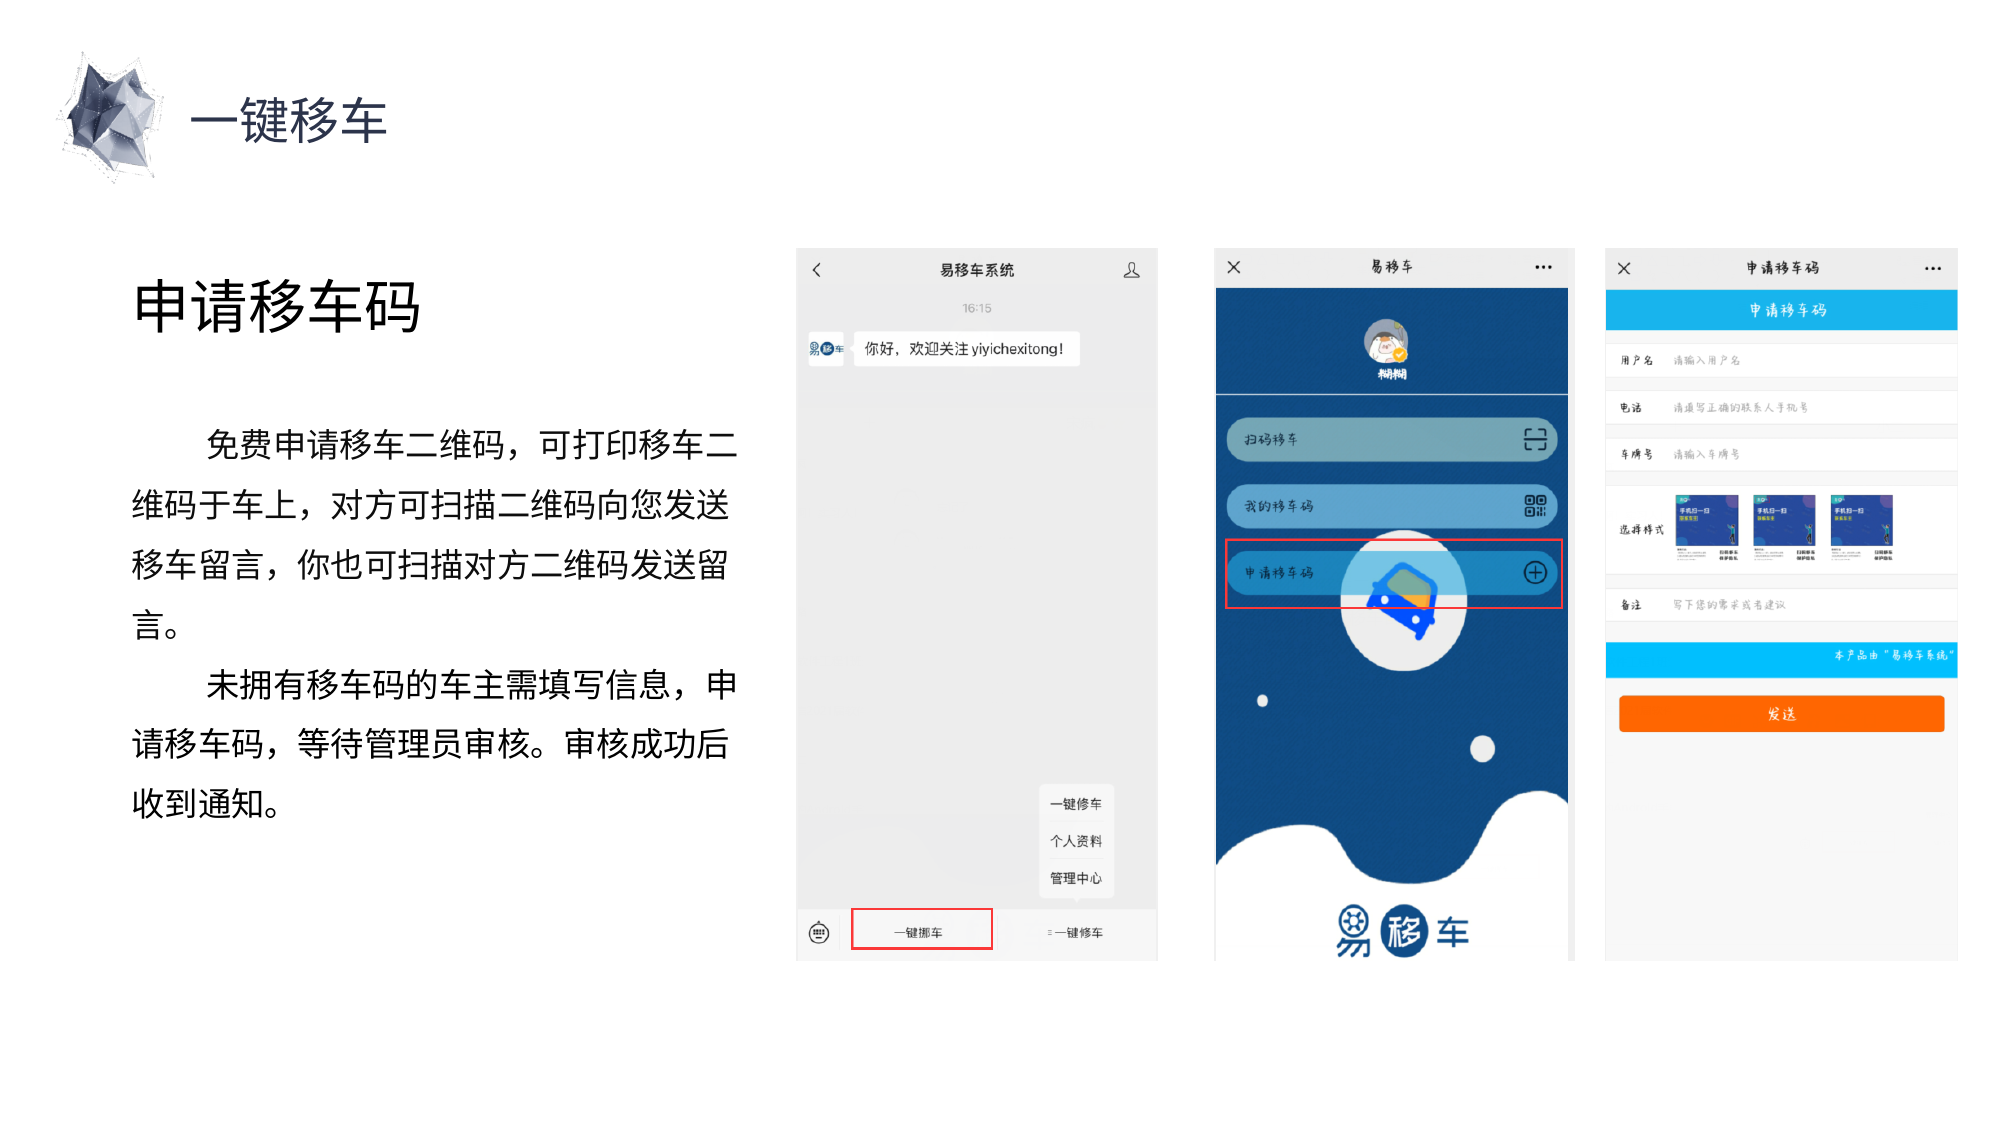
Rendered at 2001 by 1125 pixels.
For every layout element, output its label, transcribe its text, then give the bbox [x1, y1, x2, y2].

picture [1905, 651, 1912, 658]
picture [1214, 248, 1575, 962]
text_box 申请移车码 [116, 262, 722, 348]
picture [1894, 650, 1900, 659]
picture [1938, 651, 1947, 659]
picture [1605, 294, 1958, 642]
text_box 免费申请移车二维码，可打印移车二维码于车上，对方可扫描二维码向您发送移车留言，你也可扫描对方二维码发送留言。 未拥有移车码的车主需填写信息，申请移车码，等待管理员审核。审核成功后收到通知。 [116, 396, 769, 831]
picture [1605, 248, 1958, 290]
picture [796, 248, 1158, 962]
picture [1605, 678, 1958, 962]
picture [0, 0, 235, 235]
text_box 一键移车 [200, 81, 488, 157]
picture [1871, 652, 1877, 659]
